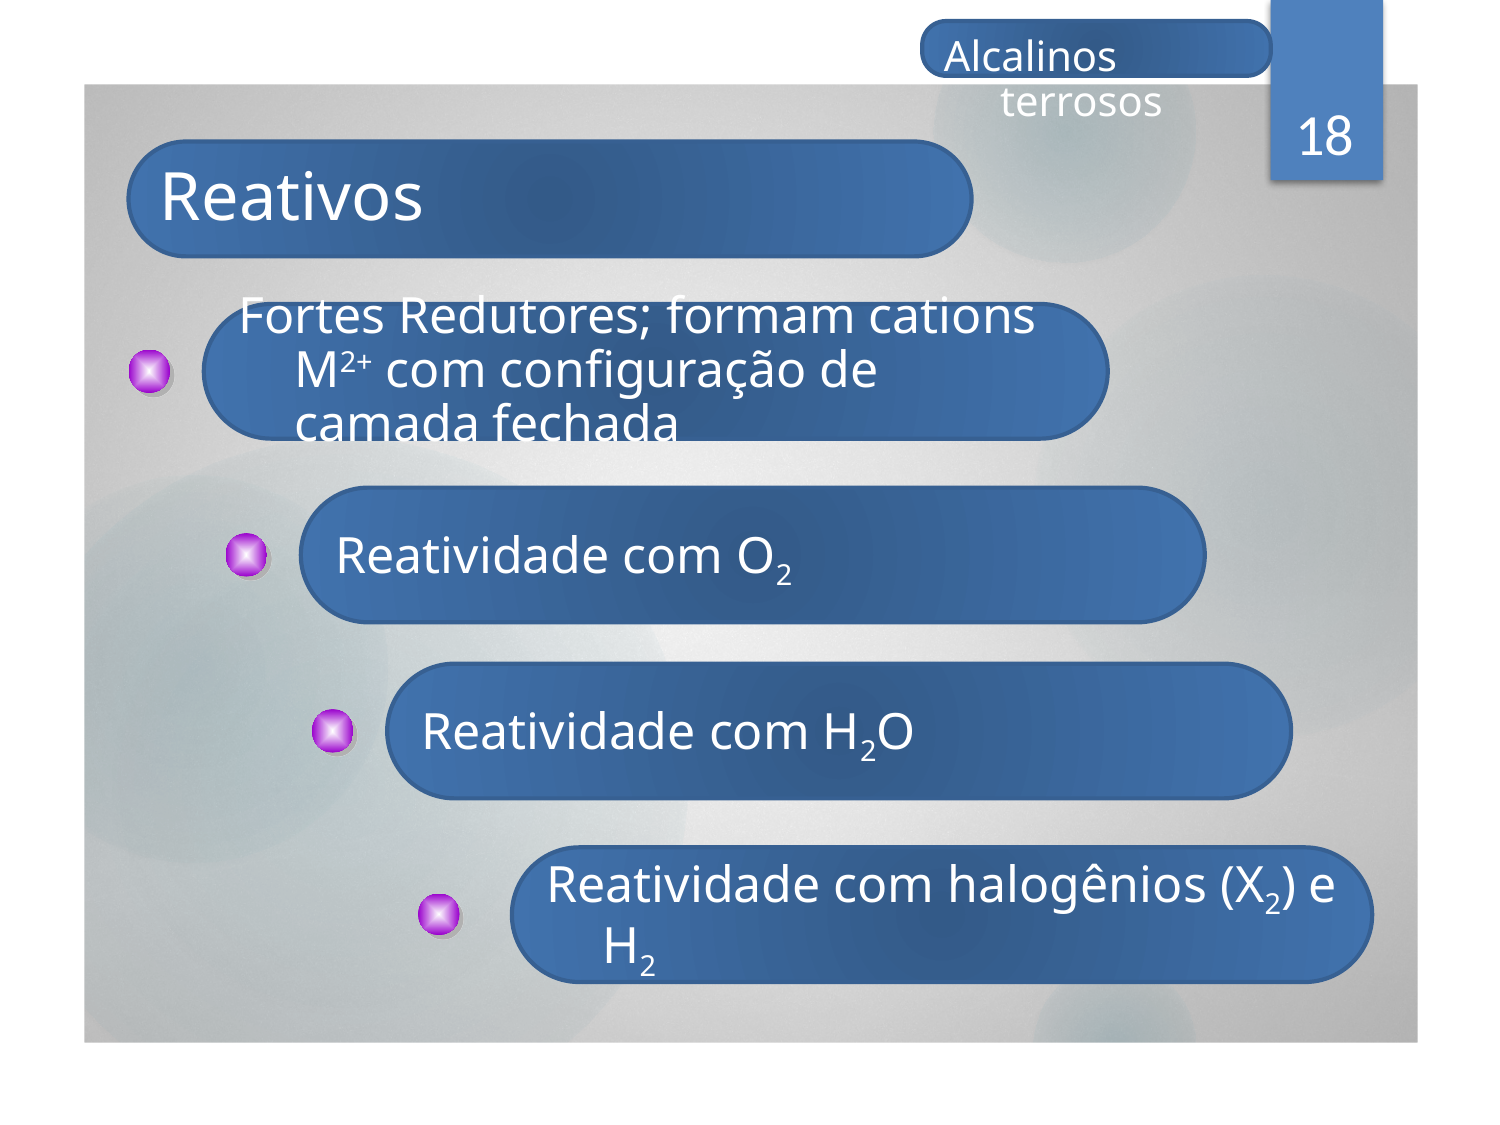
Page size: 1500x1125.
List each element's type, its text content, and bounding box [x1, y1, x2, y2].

text_box [418, 893, 460, 935]
text_box [311, 709, 354, 753]
text_box Reativos [128, 141, 972, 257]
text_box Reatividade com O2 [300, 487, 1205, 623]
text_box Reatividade com halogênios (X2) e H2 [511, 847, 1373, 983]
slide_number 18 [1259, 48, 1390, 175]
text_box Reatividade com H2O [387, 663, 1292, 799]
text_box [225, 533, 267, 577]
text_box Alcalinos terrosos [922, 21, 1271, 76]
text_box Fortes Redutores; formam cations M2+ com configuração de camada fechada [203, 303, 1108, 439]
text_box [128, 349, 170, 393]
